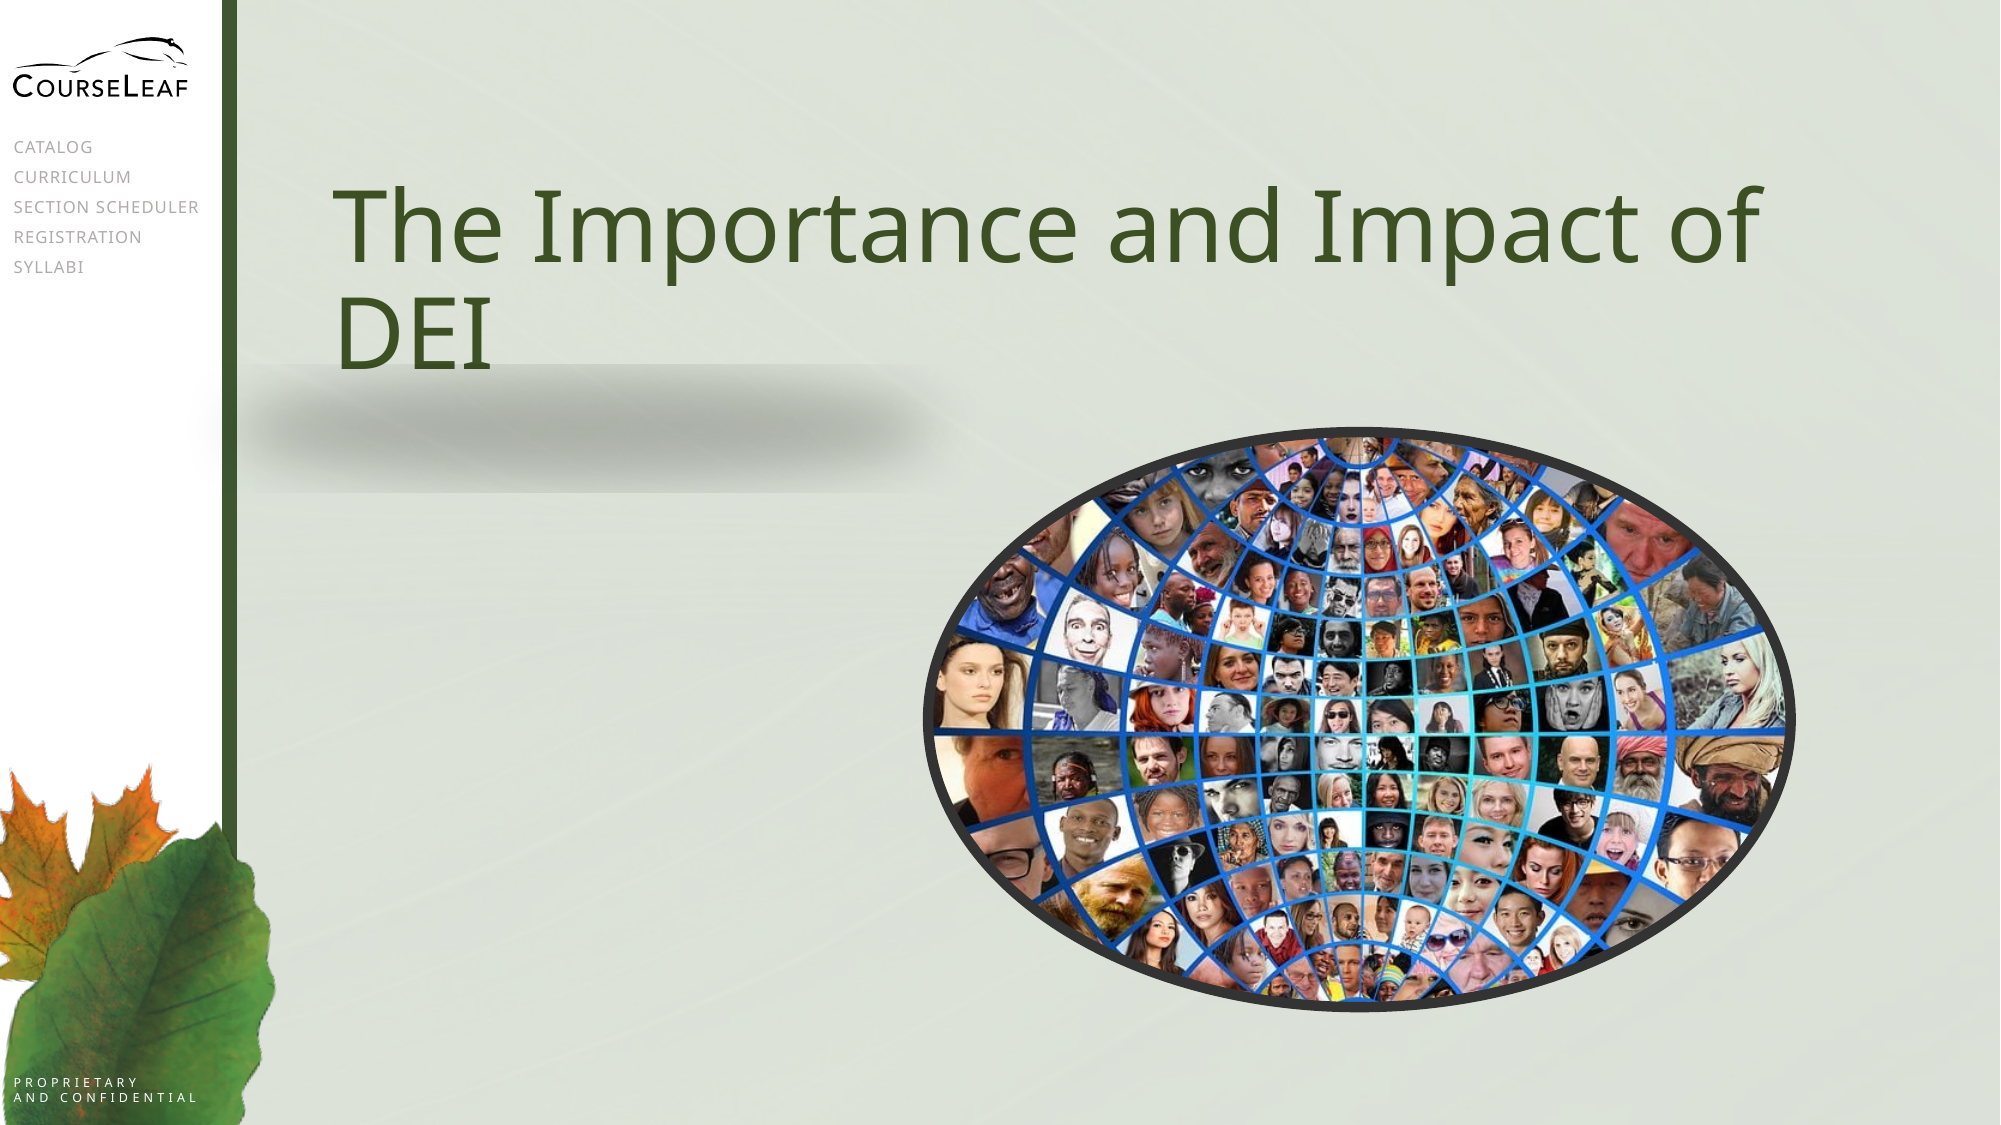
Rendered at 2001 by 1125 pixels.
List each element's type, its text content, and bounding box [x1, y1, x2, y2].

picture [13, 37, 188, 97]
picture [0, 727, 336, 1125]
picture [928, 432, 1791, 1008]
title The Importance and Impact of DEI [332, 0, 1833, 392]
